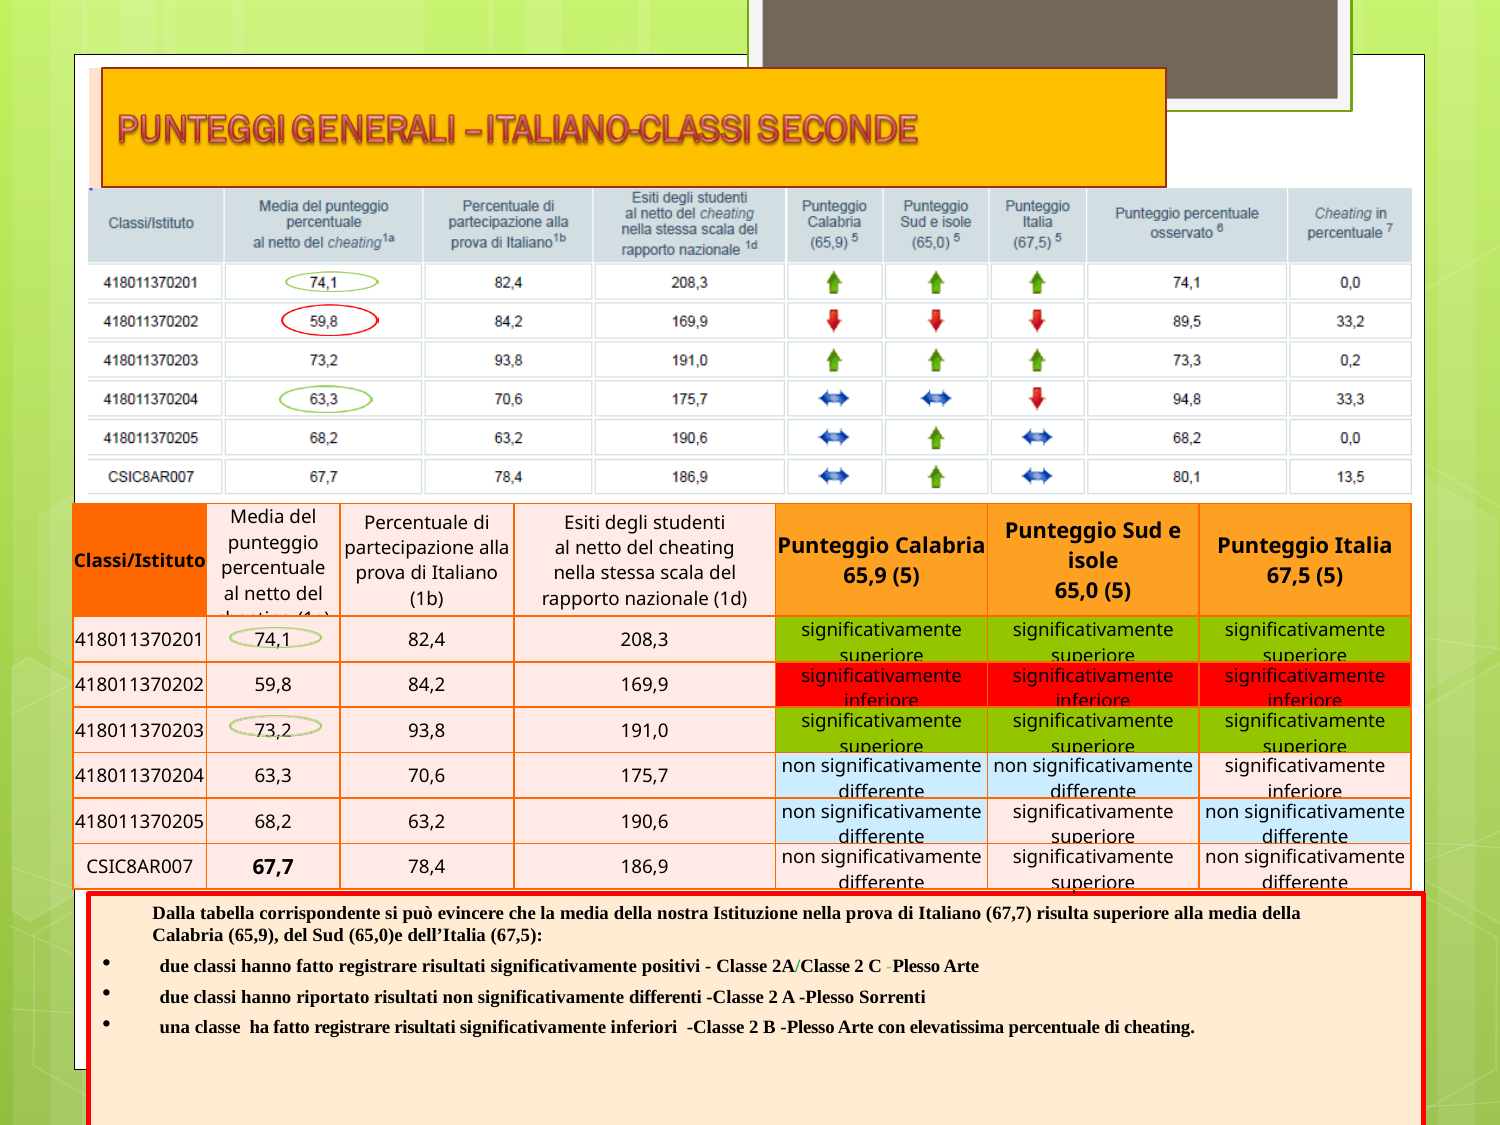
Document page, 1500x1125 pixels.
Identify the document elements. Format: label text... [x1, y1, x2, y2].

table_cell 76,5 [282, 276, 382, 300]
table_cell significativamente superiore [988, 799, 1198, 843]
table_header Punteggio Italia 67,5 (5) [1200, 511, 1410, 615]
picture [280, 304, 379, 336]
table_cell non significativamente differente [776, 844, 987, 888]
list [88, 187, 1412, 504]
table_cell 59,8 [207, 663, 339, 706]
table_cell significativamente superiore [988, 708, 1198, 752]
table_cell non significativamente differente [988, 753, 1198, 797]
picture [228, 626, 323, 648]
table_cell 169,9 [515, 663, 775, 706]
table_cell 186,9 [515, 844, 775, 888]
table_cell 418011370203 [74, 708, 206, 752]
table_cell 418011370201 [74, 617, 206, 661]
table_cell 175,7 [515, 753, 775, 797]
table_header Percentuale di partecipazione alla prova di Italiano (1b) [341, 512, 513, 615]
table_cell non significativamente differente [776, 799, 987, 843]
table_cell significativamente superiore [988, 844, 1198, 888]
table_cell 418011370204 [74, 753, 206, 797]
table_cell 78,4 [341, 844, 513, 888]
text_box Dalla tabella corrispondente si può evincere che la media della nostra Istituzione nella prova di Italiano (67,7) risulta superiore alla media della Calabria (65,9), del Sud (65,0)e dell’Italia (67,5): due classi hanno fatto registrare risultati significativamente positivi - Classe 2A/Classe 2 C -Plesso Arte due classi hanno riportato risultati non significativamente differenti -Classe 2 A -Plesso Sorrenti una classe ha fatto registrare risultati significativamente inferiori -Classe 2 B -Plesso Arte con elevatissima percentuale di cheating. [88, 893, 1424, 1125]
table_cell significativamente inferiore [1200, 753, 1410, 797]
table_cell 208,3 [515, 617, 775, 661]
table_header Esiti degli studenti al netto del cheating nella stessa scala del rapporto nazionale (1d) [515, 512, 775, 615]
table_cell significativamente superiore [1200, 617, 1410, 661]
picture [284, 271, 379, 293]
picture [279, 385, 373, 413]
table_cell 76,5 [276, 388, 376, 419]
table_cell CSIC8AR007 [74, 844, 206, 888]
table_cell significativamente inferiore [988, 663, 1198, 706]
table_header Media del punteggio percentuale al netto del cheating (1a) [207, 512, 339, 615]
table_cell 93,8 [341, 708, 513, 752]
table_cell non significativamente differente [1200, 799, 1410, 843]
table_cell 418011370202 [74, 663, 206, 706]
table_cell 73,2 [207, 708, 339, 752]
table_cell 76,5 [88, 187, 1169, 194]
table_cell non significativamente differente [1200, 844, 1410, 888]
table_cell 418011370205 [74, 799, 206, 843]
table_header Punteggio Calabria 65,9 (5) [776, 512, 987, 615]
picture [88, 67, 1167, 188]
table_cell 63,3 [207, 753, 339, 797]
table_cell significativamente inferiore [1200, 663, 1410, 706]
table_cell significativamente superiore [776, 617, 987, 661]
table_cell 67,7 [207, 844, 339, 888]
table_cell significativamente superiore [776, 708, 987, 752]
table_cell non significativamente differente [776, 753, 987, 797]
table_cell significativamente superiore [1200, 708, 1410, 752]
table_header Classi/Istituto [74, 504, 206, 615]
table_header Punteggio Sud e isole 65,0 (5) [988, 512, 1198, 615]
table_cell 68,2 [207, 799, 339, 843]
table_cell significativamente inferiore [776, 663, 987, 706]
table_cell 70,6 [341, 753, 513, 797]
table_cell 63,2 [341, 799, 513, 843]
table_cell 190,6 [515, 799, 775, 843]
table_cell 82,4 [341, 617, 513, 661]
picture [228, 715, 323, 737]
table_cell 191,0 [515, 708, 775, 752]
table_cell significativamente superiore [988, 617, 1198, 661]
table_cell 74,1 [207, 617, 339, 661]
table_cell 84,2 [341, 663, 513, 706]
